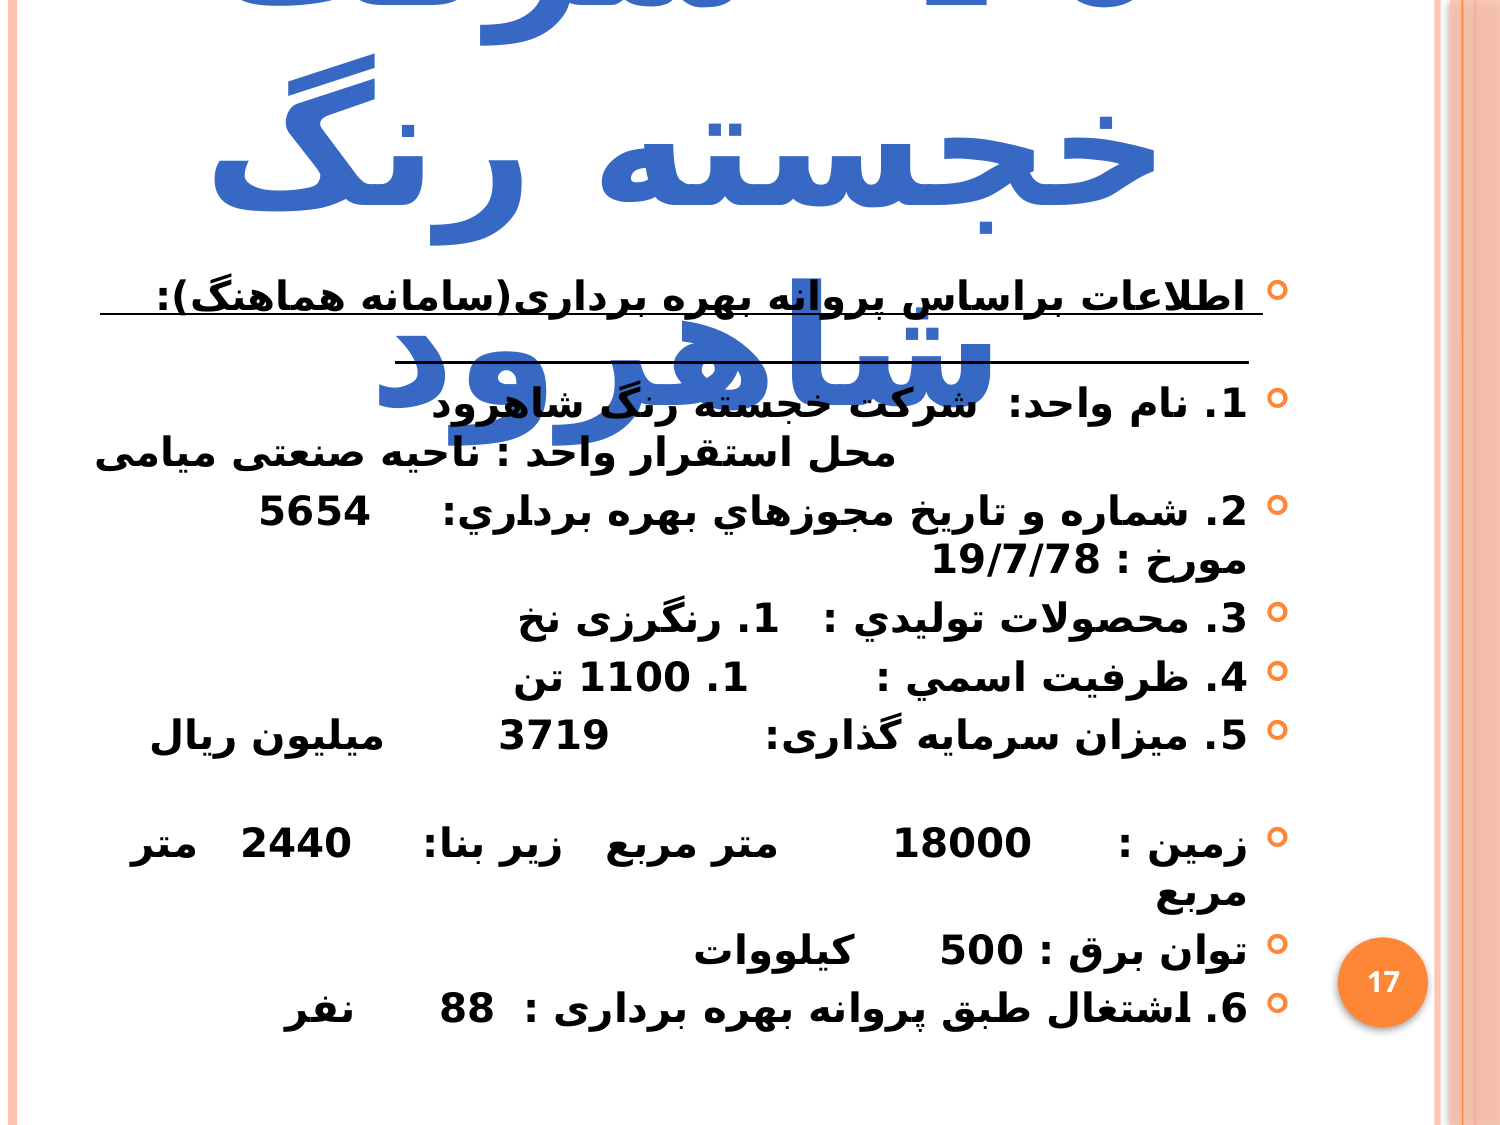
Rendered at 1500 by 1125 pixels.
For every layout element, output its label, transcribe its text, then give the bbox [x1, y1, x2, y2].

slide_number 17 [1333, 940, 1434, 1027]
list اطلاعات براساس پروانه بهره برداری(سامانه هماهنگ): 1. نام واحد: شرکت خجسته رنگ شاهرود محل استقرار واحد : ناحیه صنعتی میامی 2. شماره و تاريخ مجوزهاي بهره برداري: 5654 مورخ : 19/7/78 3. محصولات توليدي : 1. رنگرزی نخ 4. ظرفيت اسمي : 1. 1100 تن 5. میزان سرمایه گذاری: 3719 میلیون ریال زمین : 18000 متر مربع زیر بنا: 2440 متر مربع توان برق : 500 کیلووات 6. اشتغال طبق پروانه بهره برداری : 88 نفر [75, 262, 1300, 1062]
title 6 ـ شرکت خجسته رنگ شاهرود [75, 45, 1300, 233]
